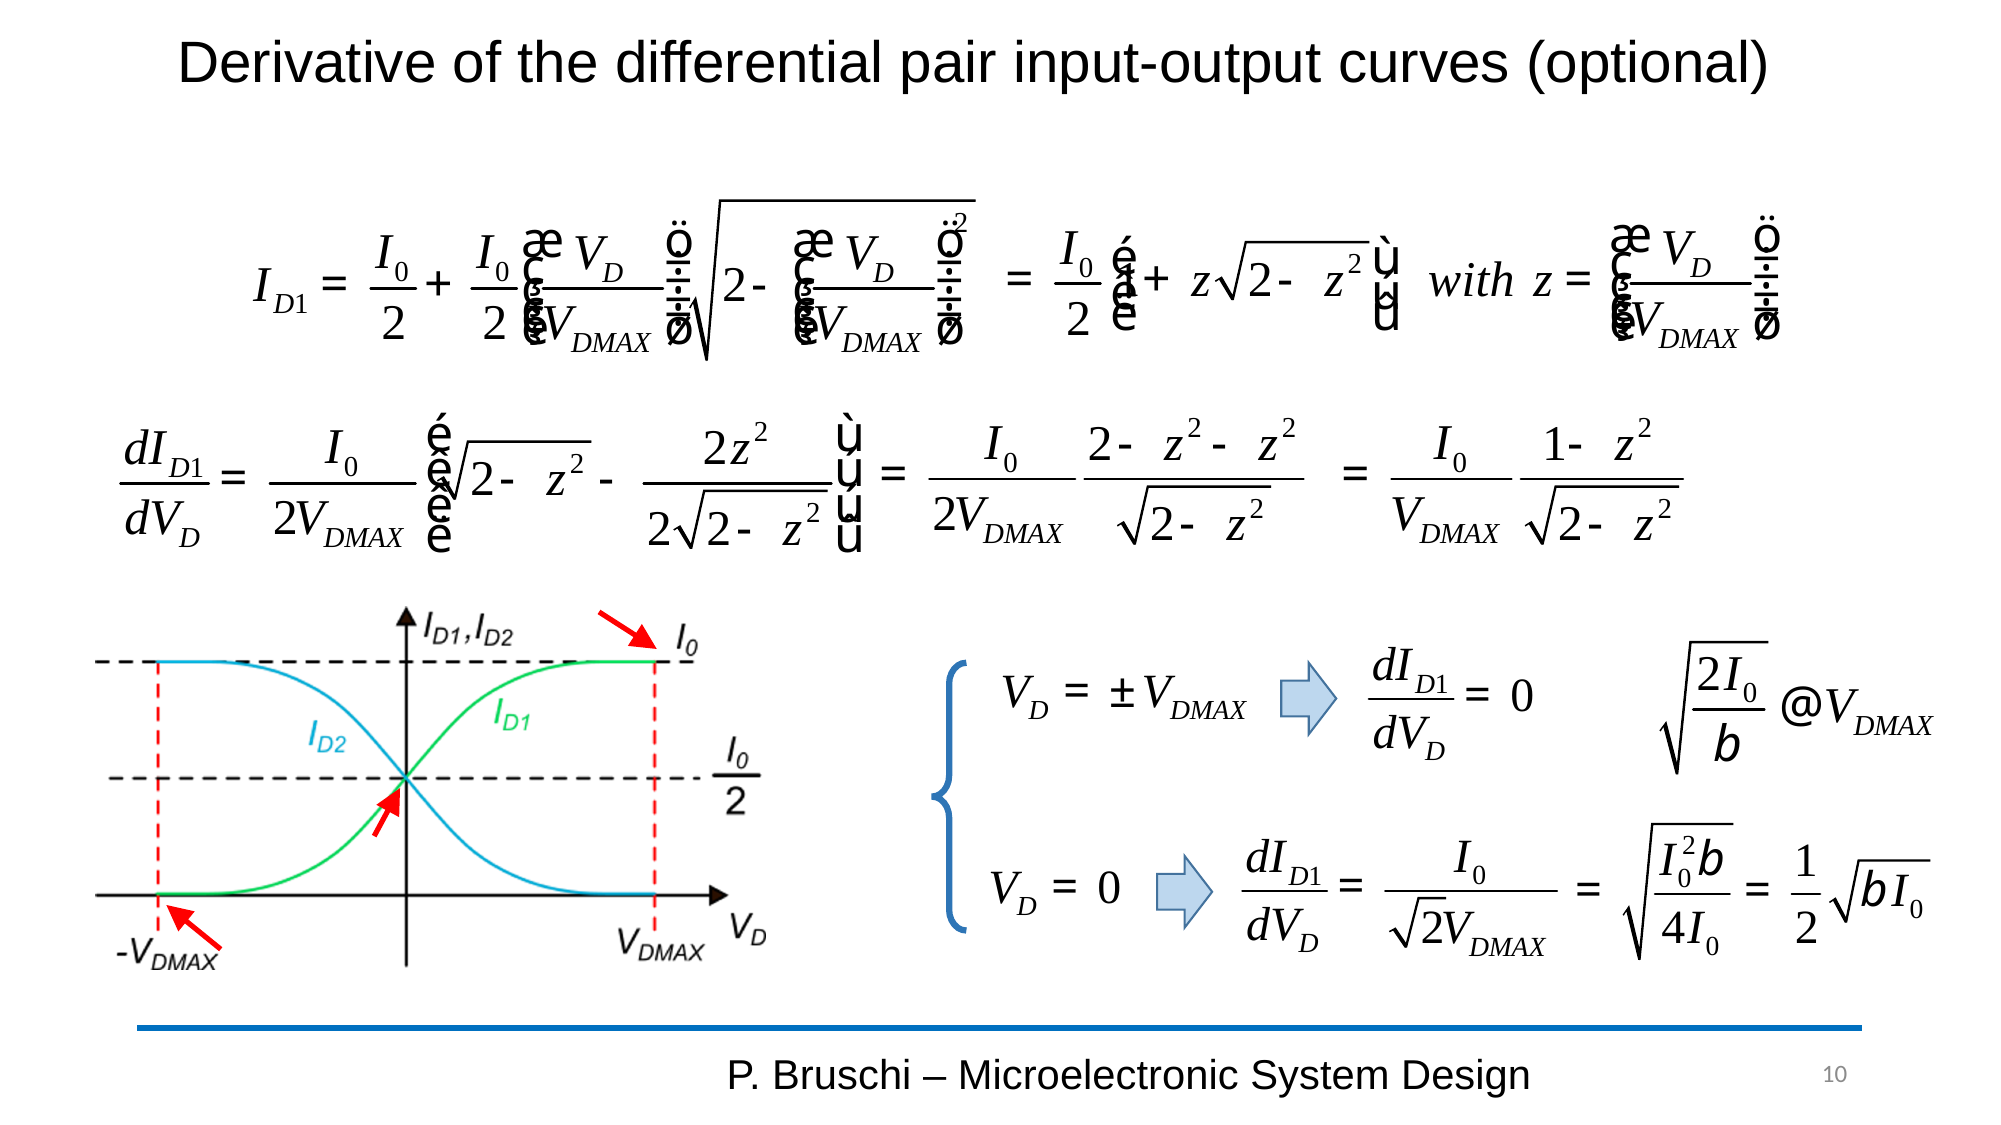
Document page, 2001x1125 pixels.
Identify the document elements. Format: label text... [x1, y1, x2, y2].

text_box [1569, 814, 1941, 970]
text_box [1234, 827, 1565, 967]
text_box [1280, 659, 1338, 738]
slide_number 10 [1718, 1042, 1863, 1103]
text_box [1156, 852, 1214, 931]
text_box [374, 788, 401, 837]
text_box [243, 188, 986, 372]
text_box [598, 611, 657, 649]
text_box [166, 904, 221, 950]
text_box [874, 404, 1316, 555]
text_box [997, 659, 1261, 731]
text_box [999, 204, 1780, 363]
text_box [1360, 635, 1541, 771]
picture [95, 606, 766, 970]
footer P. Bruschi – Microelectronic System Design [662, 1042, 1596, 1103]
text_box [1336, 404, 1695, 555]
text_box [931, 662, 967, 932]
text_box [1651, 630, 1947, 785]
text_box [111, 404, 854, 563]
title Derivative of the differential pair input-output curves (optional) [112, 9, 1837, 118]
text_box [985, 855, 1130, 928]
